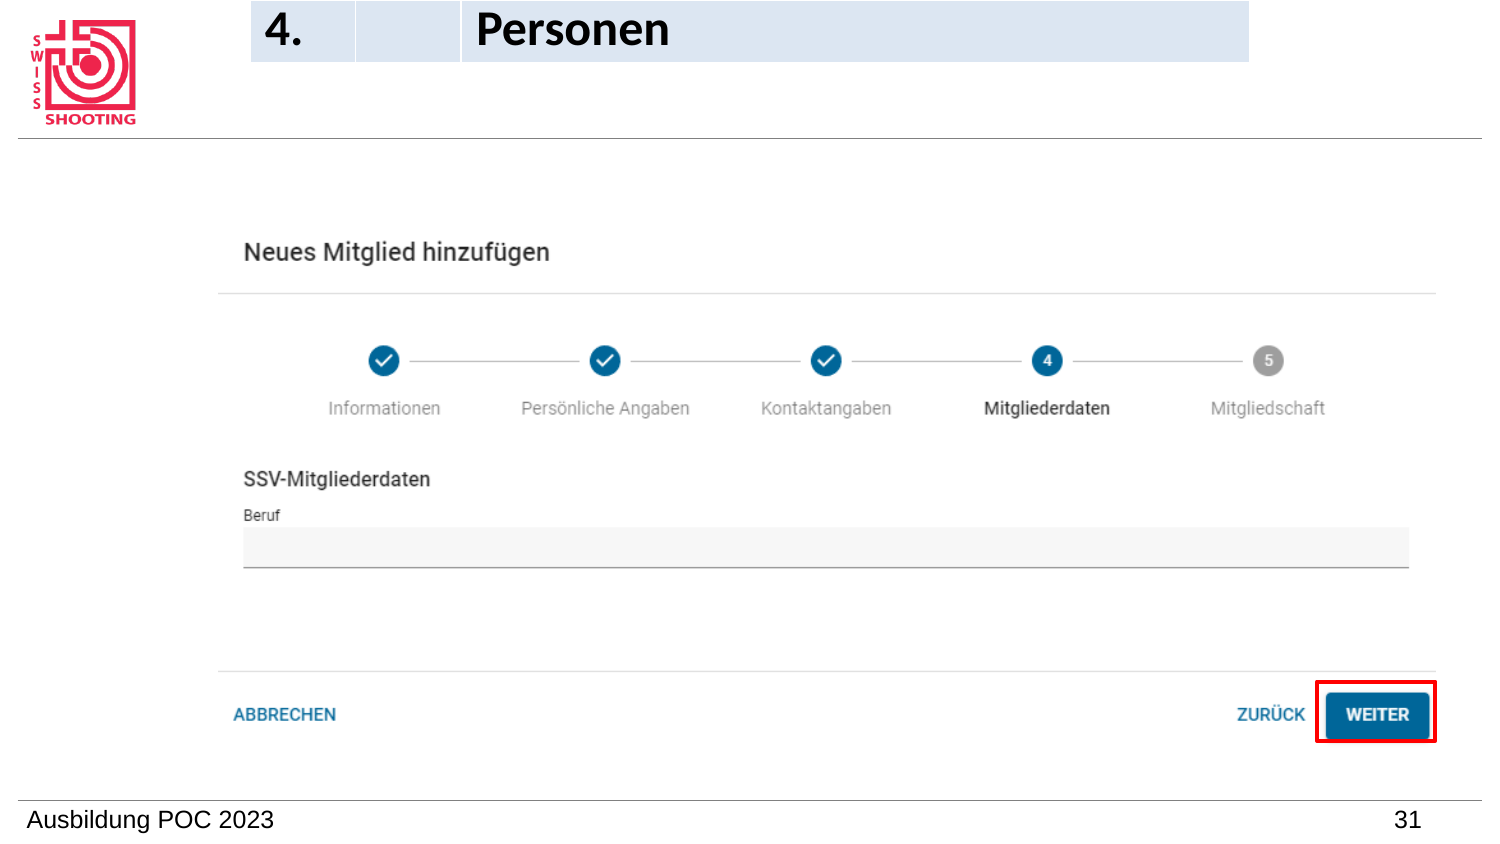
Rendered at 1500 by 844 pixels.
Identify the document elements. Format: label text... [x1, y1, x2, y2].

table_header Personen [462, 1, 1249, 62]
table_header [356, 1, 460, 62]
table_header 4. [251, 1, 355, 62]
picture [29, 20, 136, 128]
picture [218, 220, 1436, 767]
